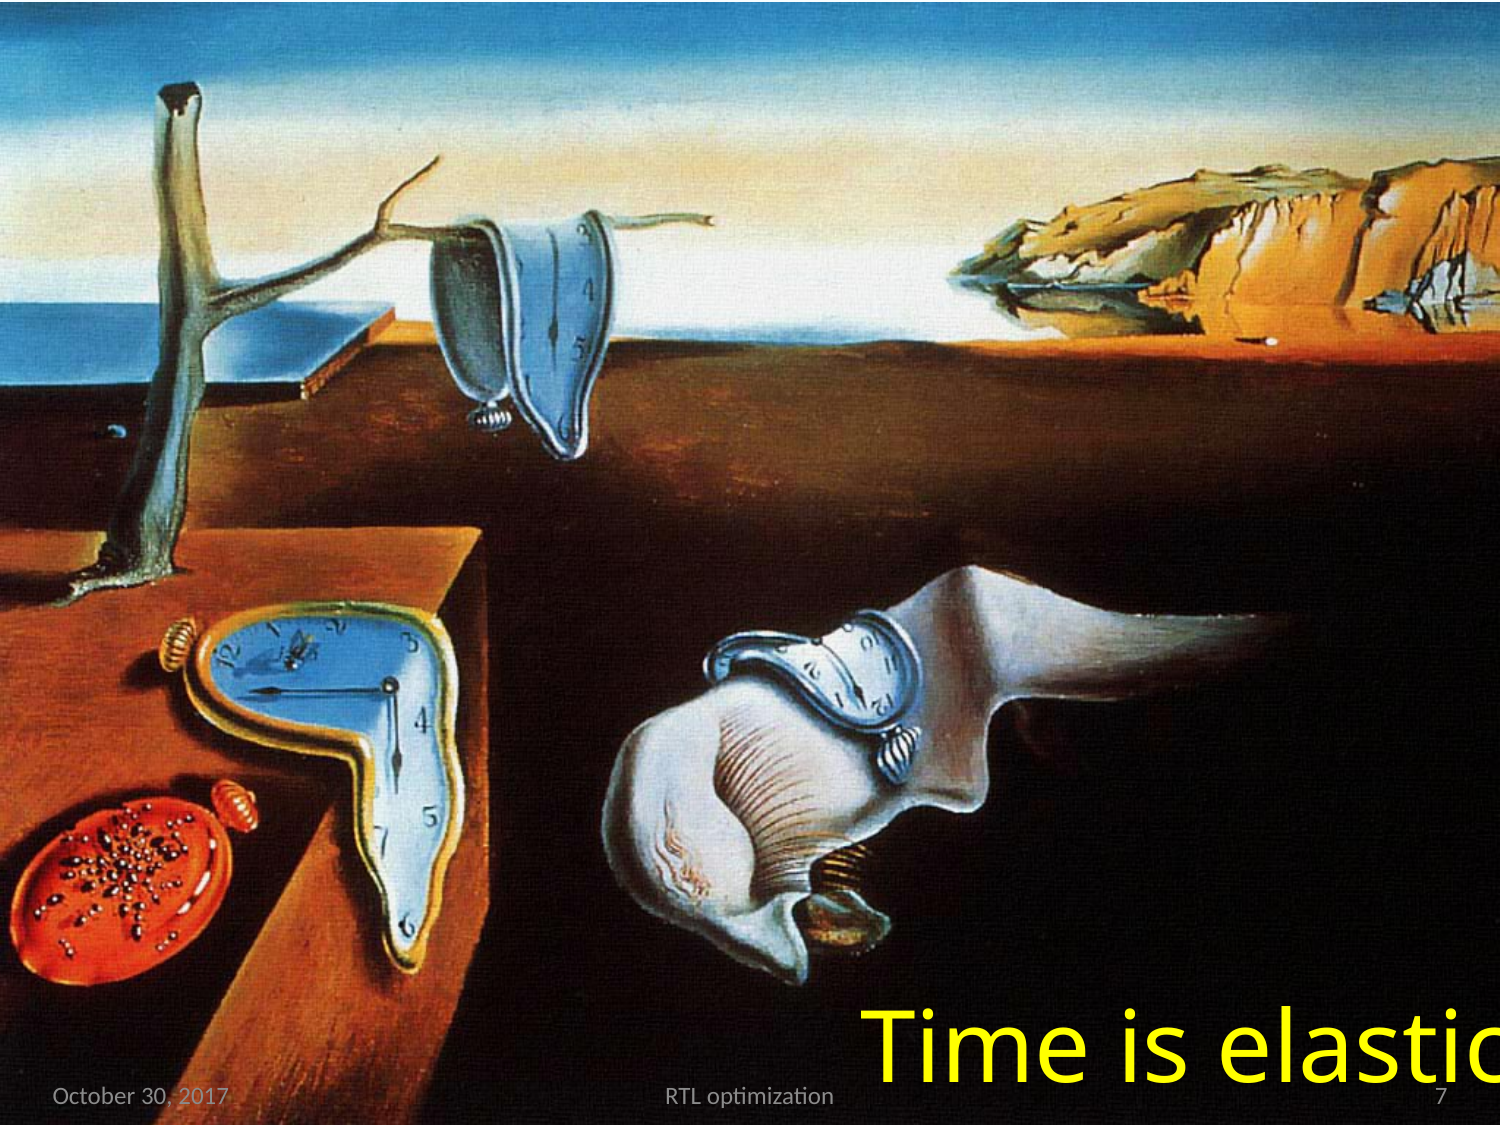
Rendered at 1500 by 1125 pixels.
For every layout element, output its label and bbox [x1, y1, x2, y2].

list [0, 2, 1500, 1125]
